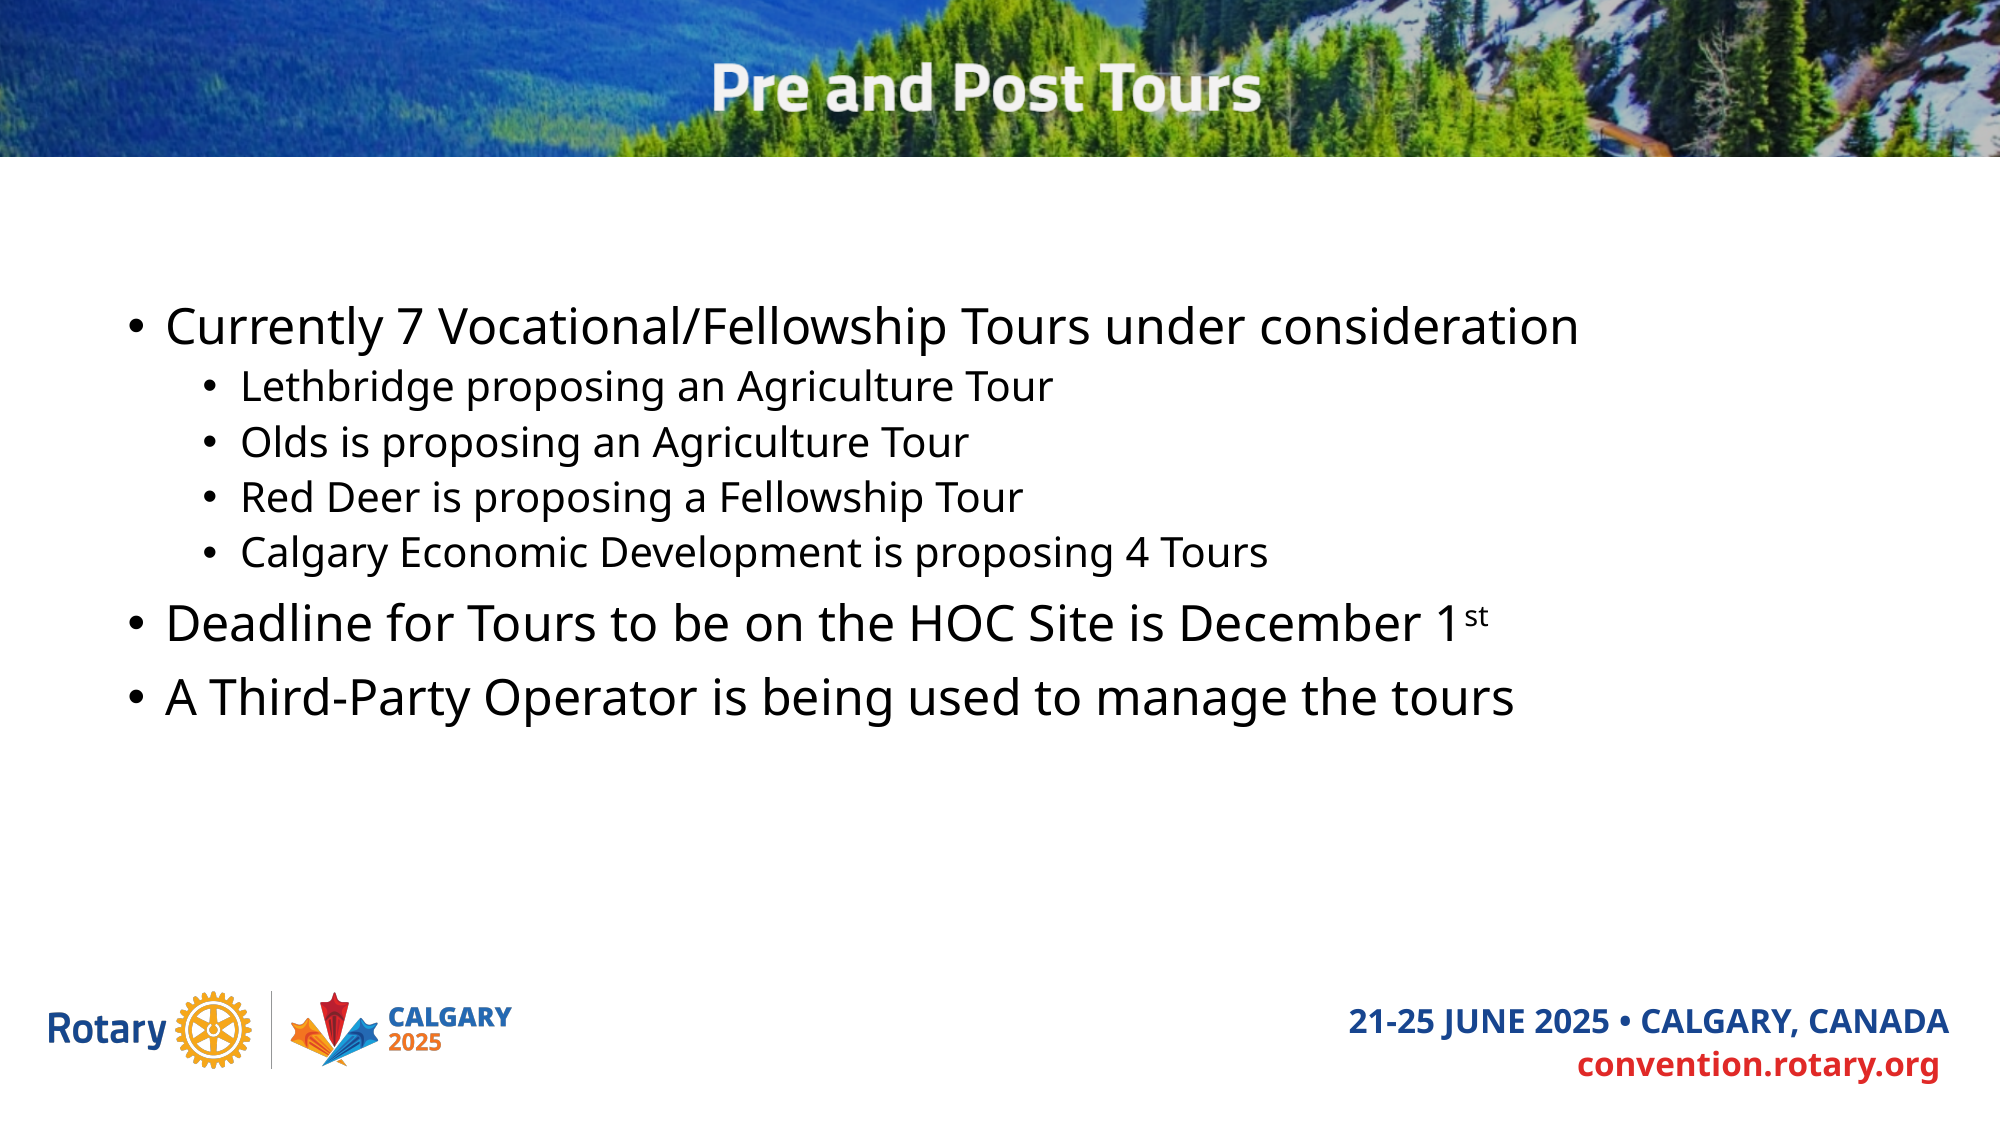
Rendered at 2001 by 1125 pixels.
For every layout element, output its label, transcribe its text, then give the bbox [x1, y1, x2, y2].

text_box 21-25 JUNE 2025 • CALGARY, CANADA [1169, 992, 1965, 1048]
list Currently 7 Vocational/Fellowship Tours under consideration Lethbridge proposing an Agriculture Tour Olds is proposing an Agriculture Tour Red Deer is proposing a Fellowship Tour Calgary Economic Development is proposing 4 Tours Deadline for Tours to be on the HOC Site is December 1st A Third-Party Operator is being used to manage the tours [112, 293, 1863, 758]
text_box convention.rotary.org [1524, 1048, 1965, 1090]
picture [0, 0, 2000, 157]
picture [48, 991, 513, 1070]
